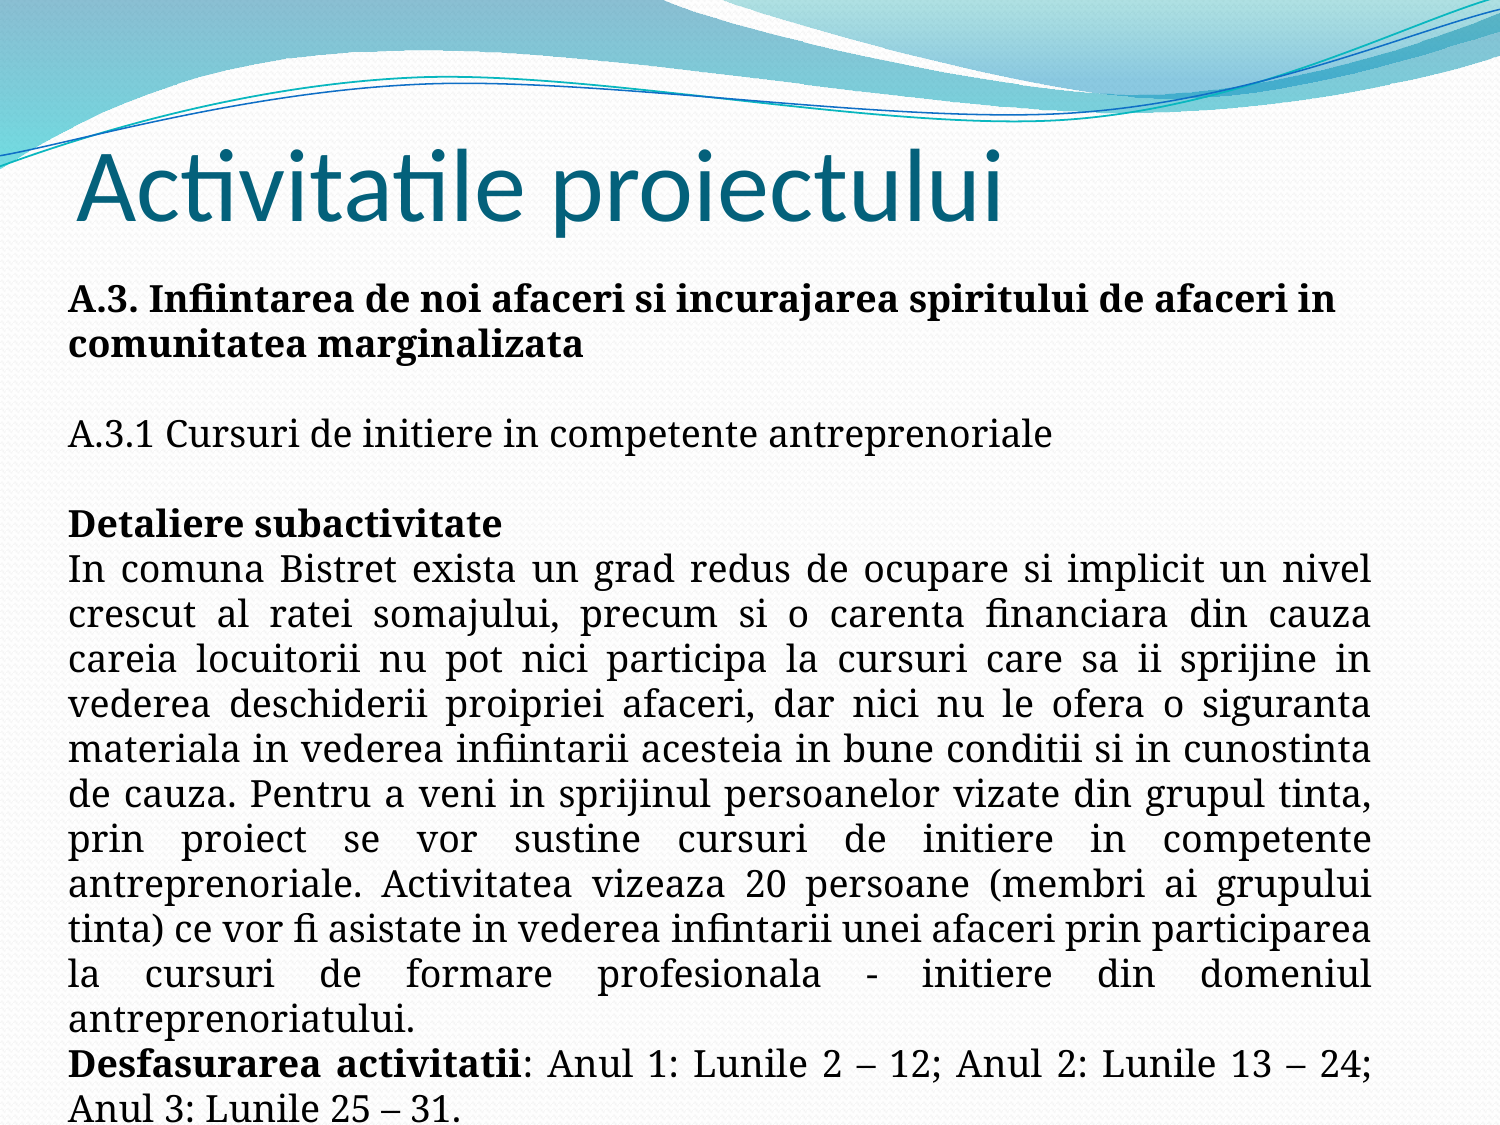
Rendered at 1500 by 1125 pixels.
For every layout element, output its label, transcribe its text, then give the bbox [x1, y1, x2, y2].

text_box A.3. Infiintarea de noi afaceri si incurajarea spiritului de afaceri in comunitatea marginalizata A.3.1 Cursuri de initiere in competente antreprenoriale Detaliere subactivitate In comuna Bistret exista un grad redus de ocupare si implicit un nivel crescut al ratei somajului, precum si o carenta financiara din cauza careia locuitorii nu pot nici participa la cursuri care sa ii sprijine in vederea deschiderii proipriei afaceri, dar nici nu le ofera o siguranta materiala in vederea infiintarii acesteia in bune conditii si in cunostinta de cauza. Pentru a veni in sprijinul persoanelor vizate din grupul tinta, prin proiect se vor sustine cursuri de initiere in competente antreprenoriale. Activitatea vizeaza 20 persoane (membri ai grupului tinta) ce vor fi asistate in vederea infintarii unei afaceri prin participarea la cursuri de formare profesionala - initiere din domeniul antreprenoriatului. Desfasurarea activitatii: Anul 1: Lunile 2 – 12; Anul 2: Lunile 13 – 24; Anul 3: Lunile 25 – 31. [53, 267, 1388, 1125]
title Activitatile proiectului [76, 54, 1440, 243]
